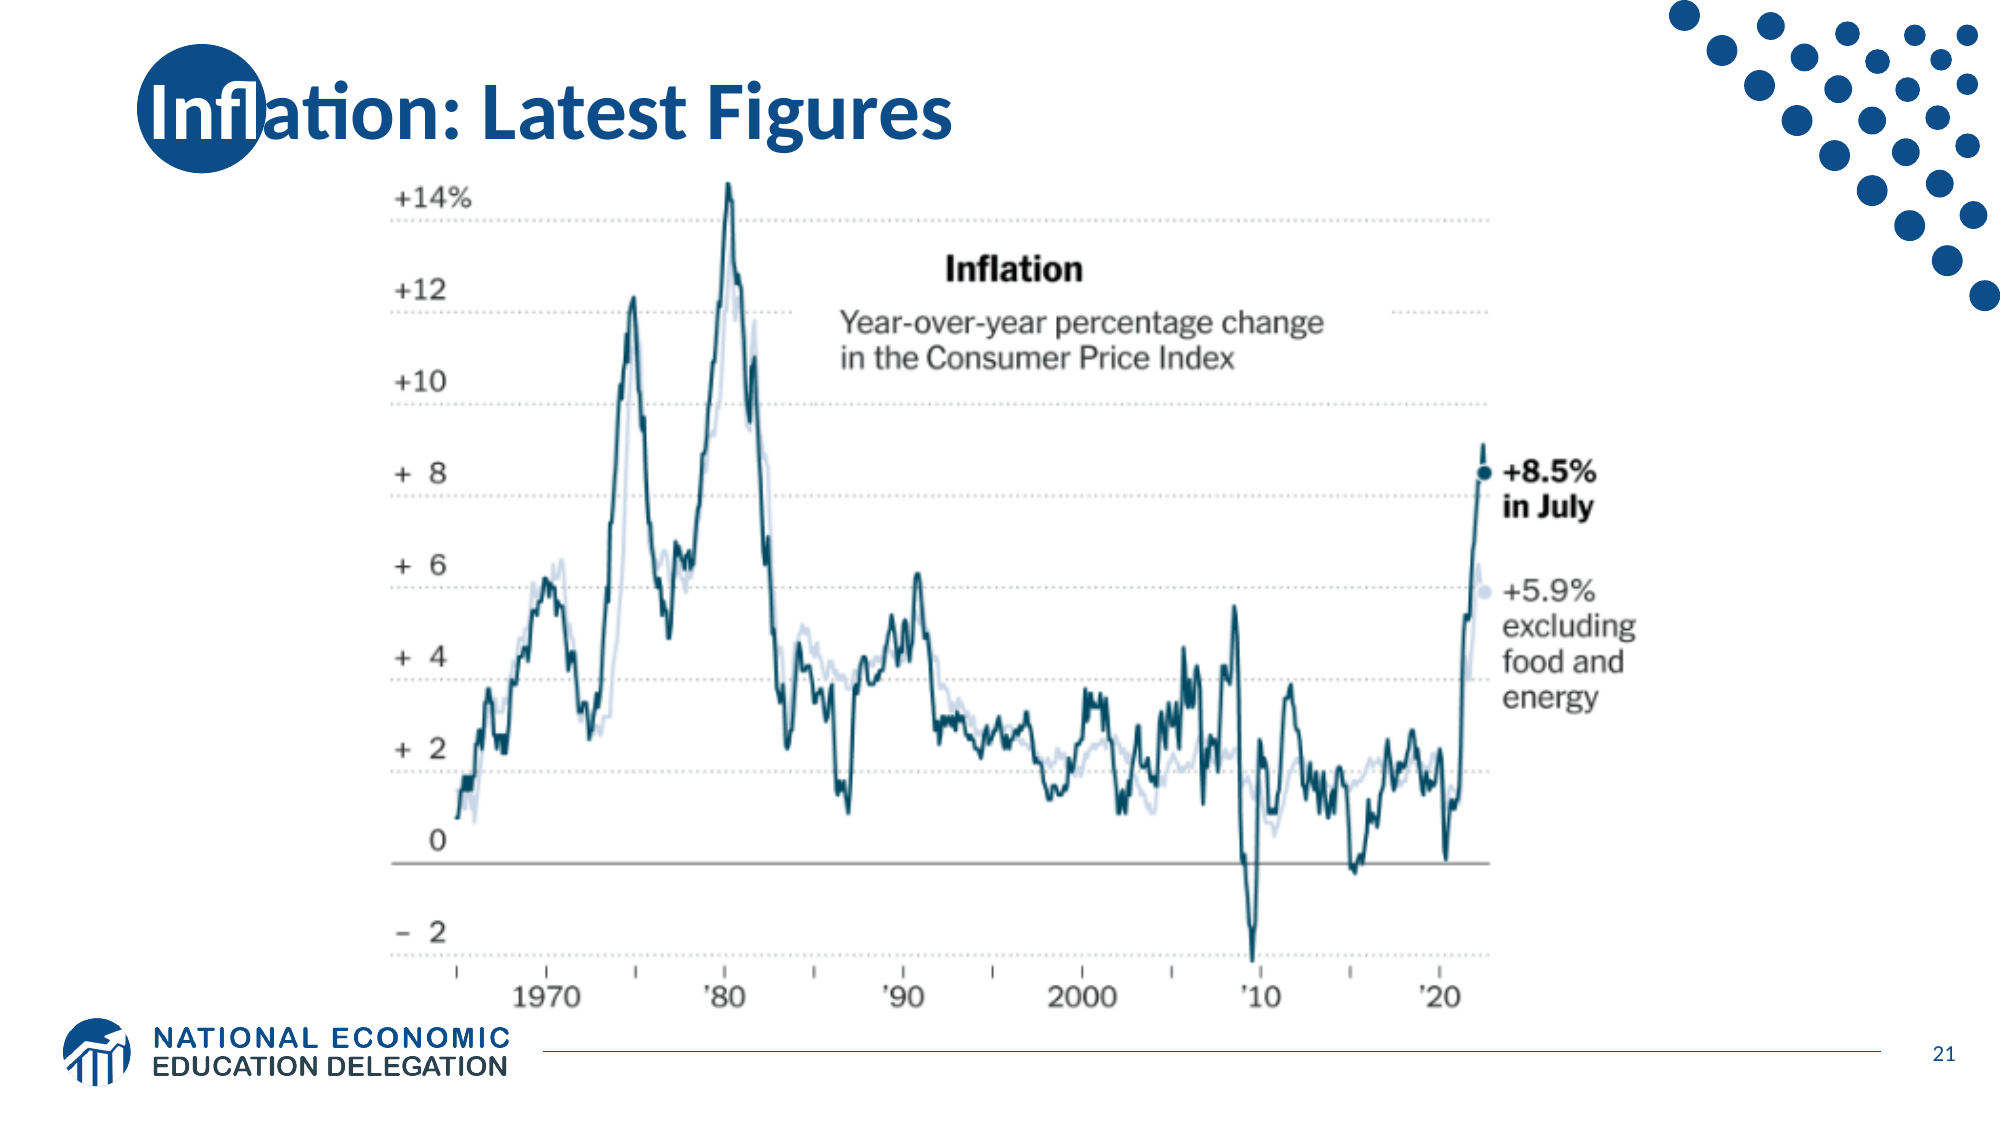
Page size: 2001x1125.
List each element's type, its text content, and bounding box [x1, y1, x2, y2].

picture [55, 173, 1652, 1091]
title Inflation: Latest Figures [134, 3, 1859, 221]
slide_number 21 [1521, 1022, 1972, 1082]
